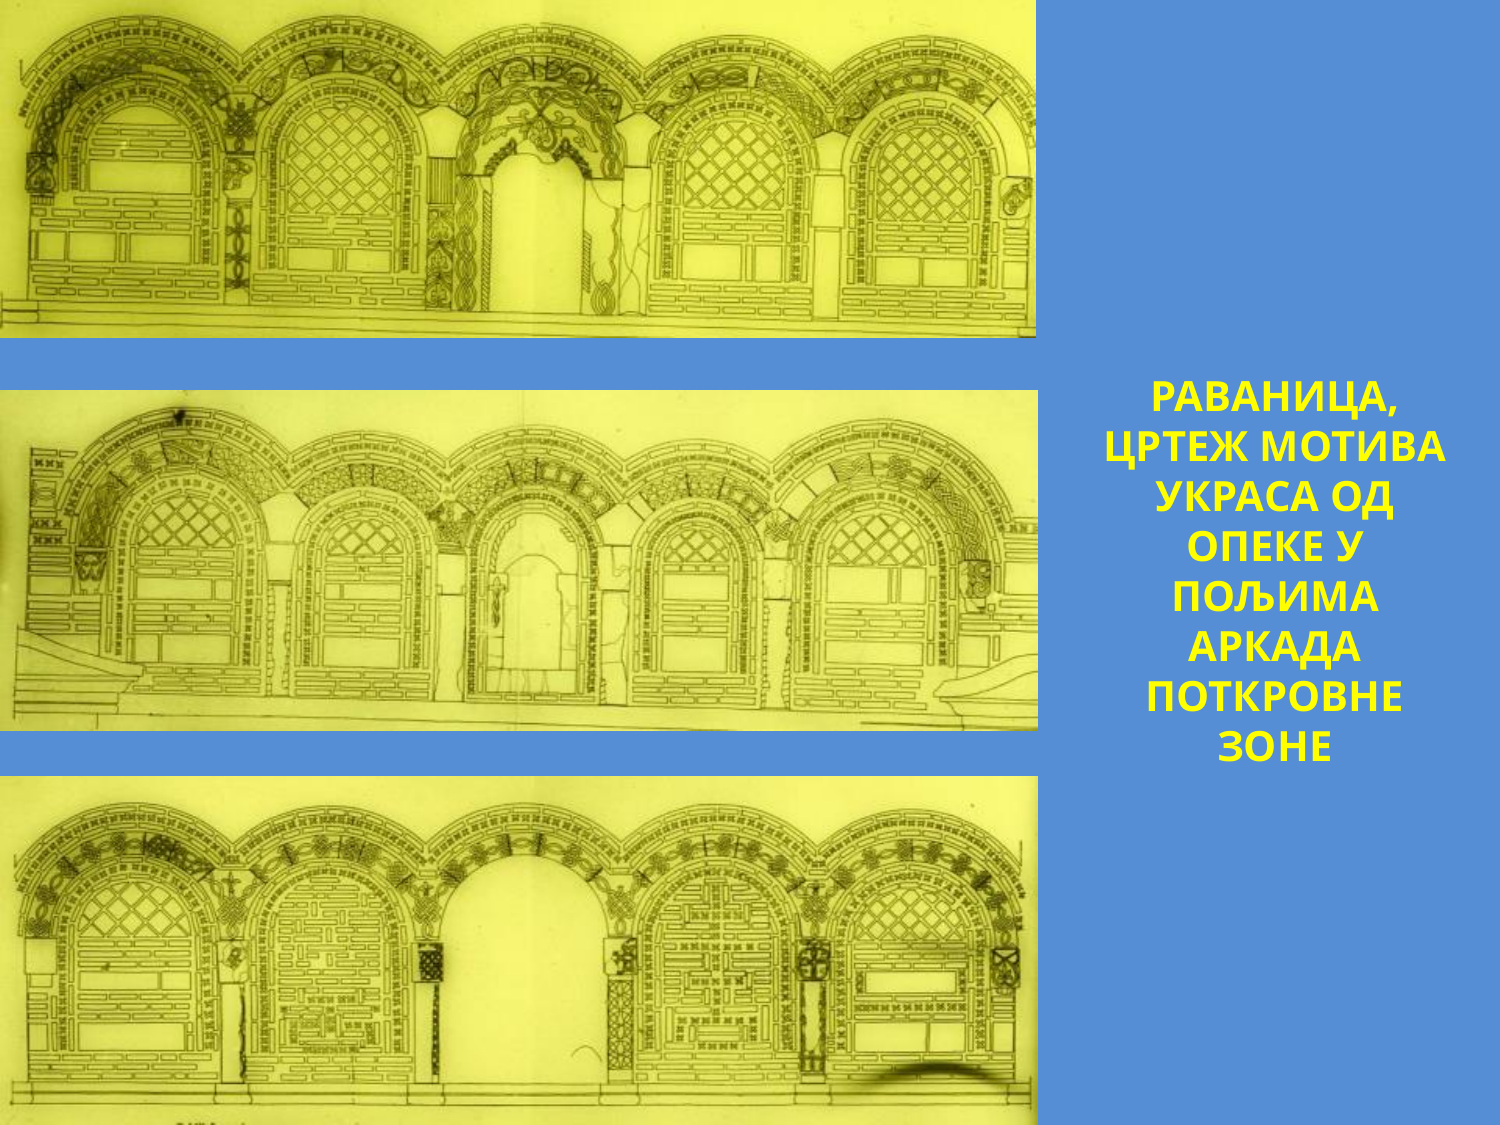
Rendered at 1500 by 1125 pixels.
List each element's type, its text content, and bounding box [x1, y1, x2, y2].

picture [0, 390, 1038, 731]
picture [0, 776, 1038, 1125]
text_box РАВАНИЦА, ЦРТЕЖ МОТИВА УКРАСА ОД ОПЕКЕ У ПОЉИМА АРКАДА ПОТКРОВНЕ ЗОНЕ [1074, 362, 1475, 778]
picture [0, 0, 1036, 338]
